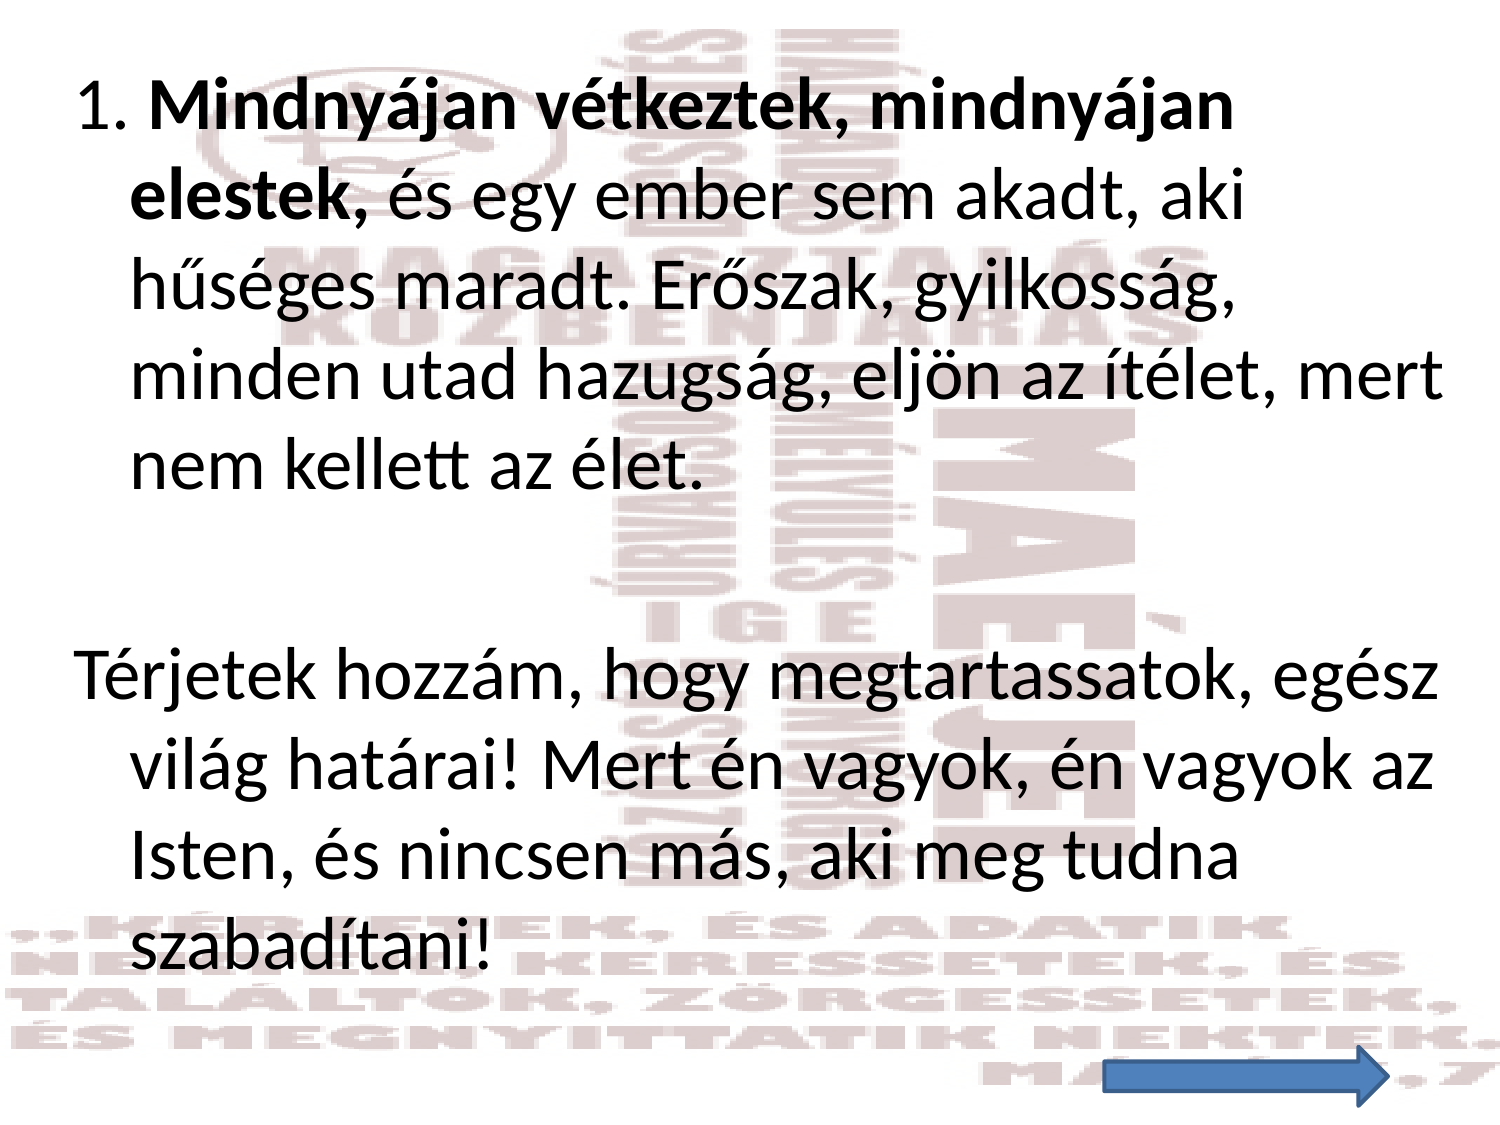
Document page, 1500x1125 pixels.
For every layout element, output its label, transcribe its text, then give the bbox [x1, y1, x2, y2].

text_box [1102, 1044, 1391, 1108]
list 1. Mindnyájan vétkeztek, mindnyájan elestek, és egy ember sem akadt, aki hűséges maradt. Erőszak, gyilkosság, minden utad hazugság, eljön az ítélet, mert nem kellett az élet. Térjetek hozzám, hogy megtartassatok, egész világ határai! Mert én vagyok, én vagyok az Isten, és nincsen más, aki meg tudna szabadítani! [58, 46, 1477, 1125]
